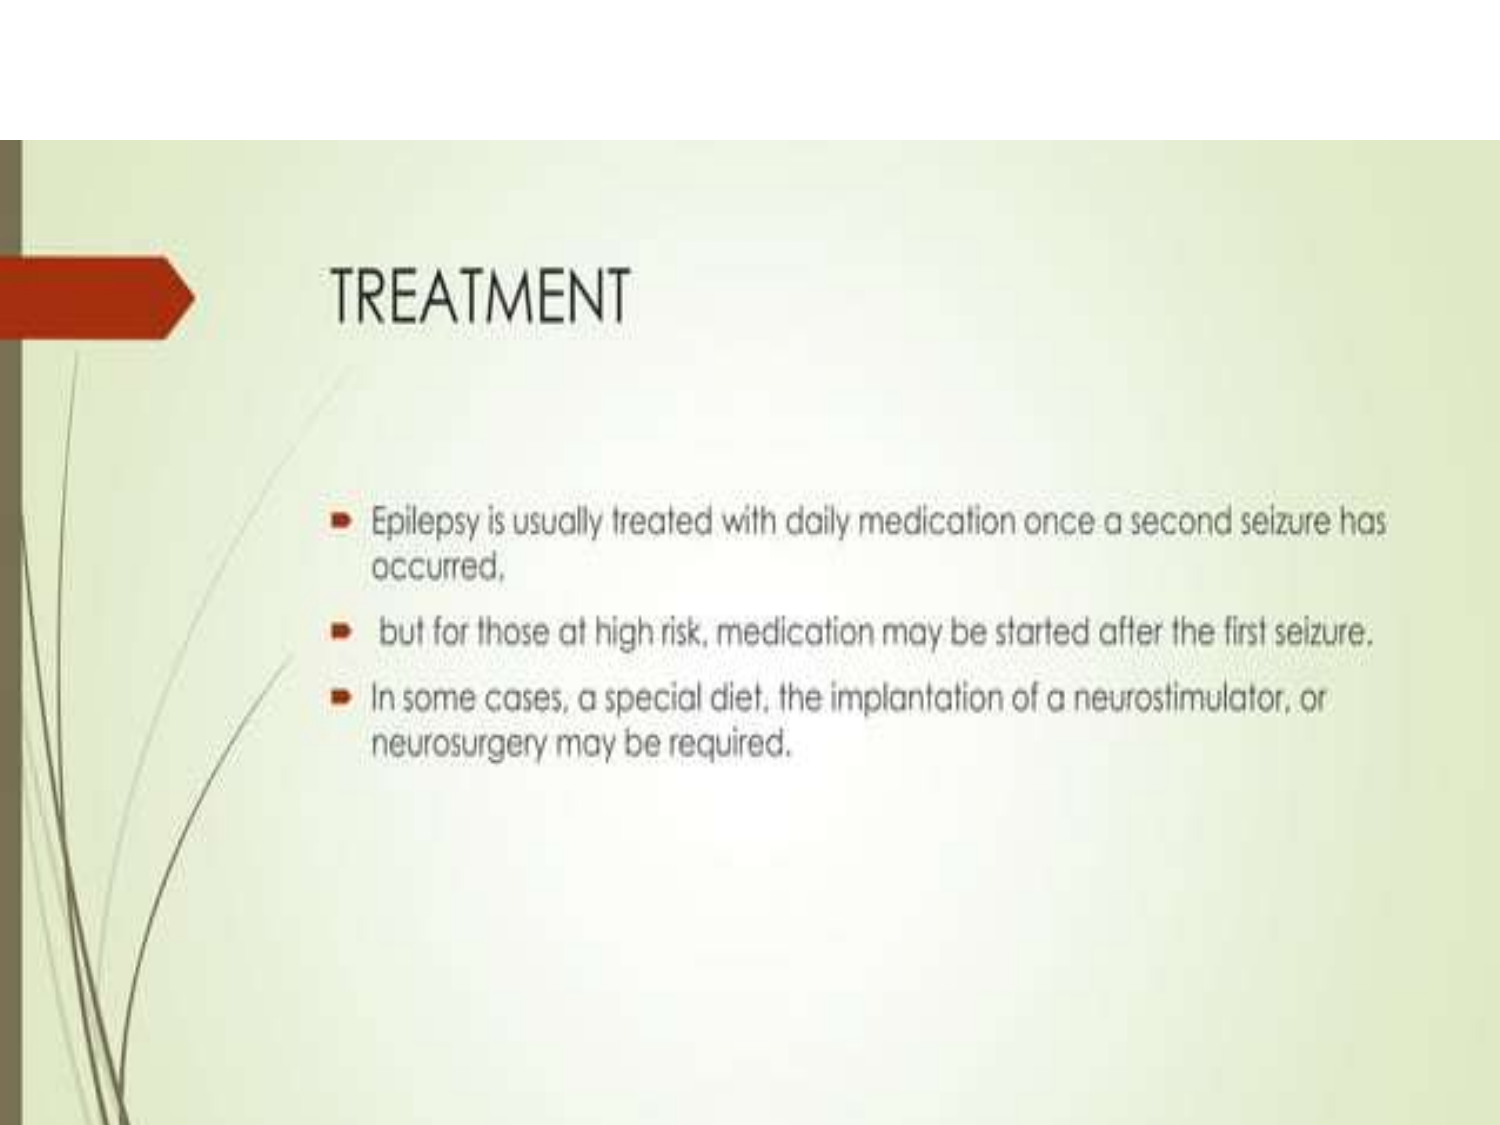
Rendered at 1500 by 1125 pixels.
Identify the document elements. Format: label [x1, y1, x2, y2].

picture [0, 139, 1500, 1125]
